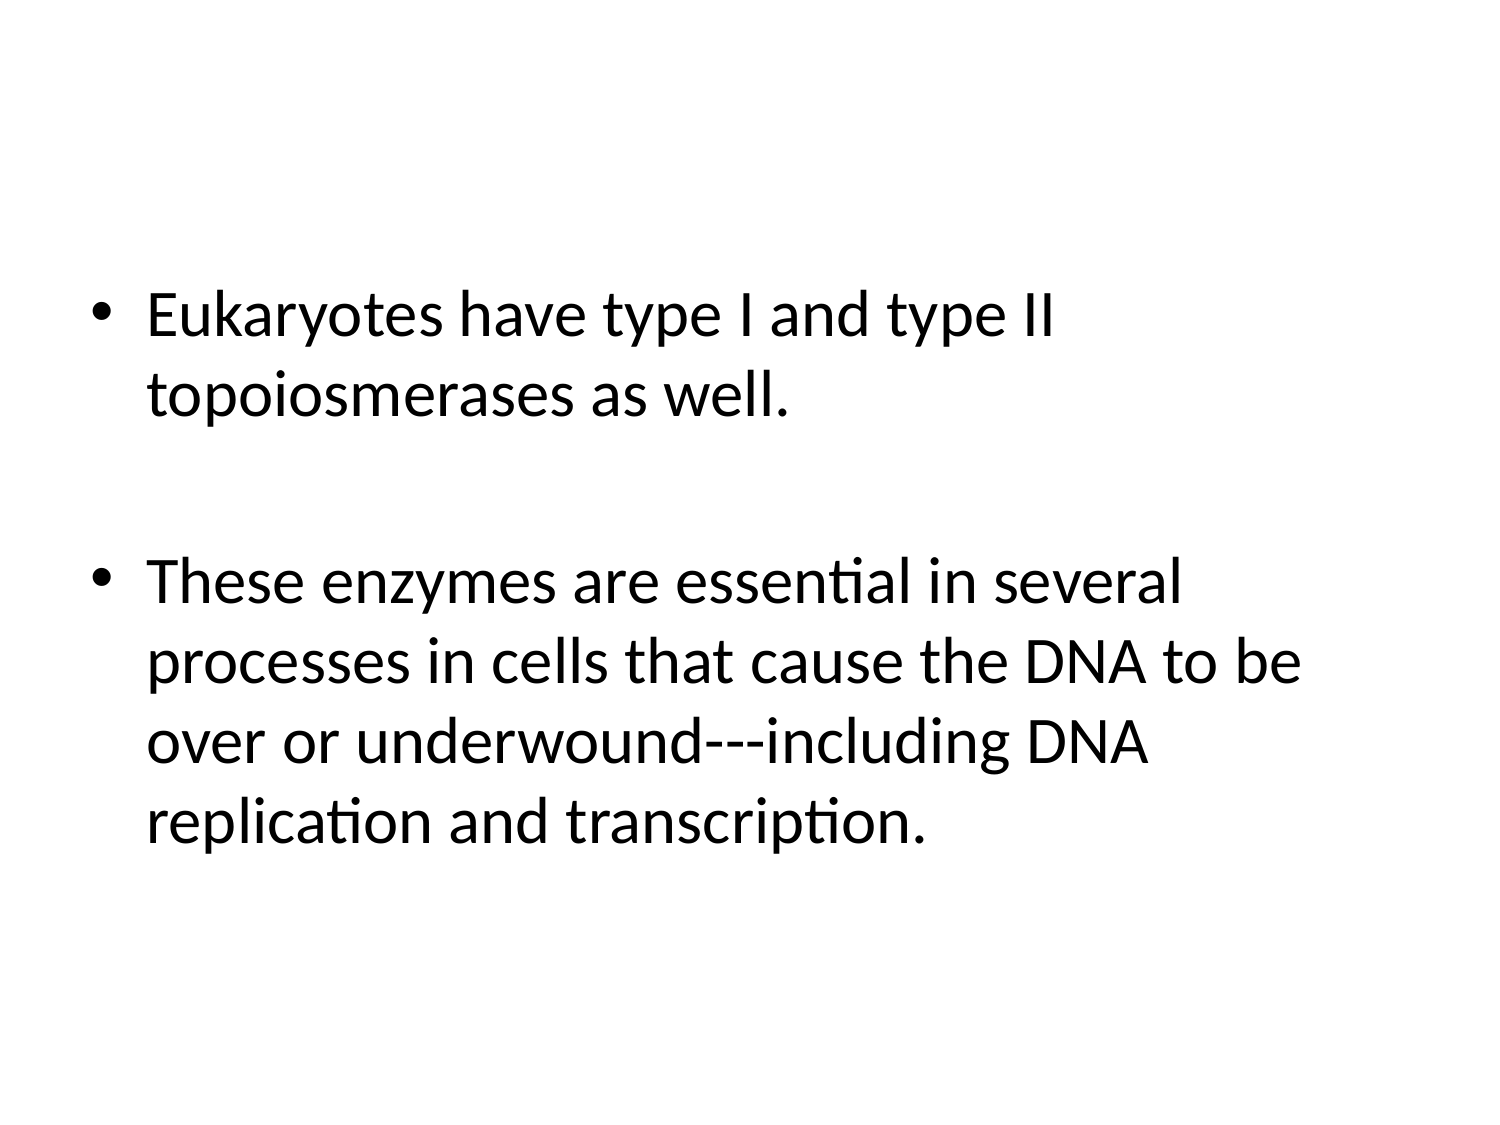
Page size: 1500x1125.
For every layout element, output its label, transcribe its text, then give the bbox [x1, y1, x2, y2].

list Eukaryotes have type I and type II topoiosmerases as well. These enzymes are essential in several processes in cells that cause the DNA to be over or underwound---including DNA replication and transcription. [75, 262, 1425, 1005]
